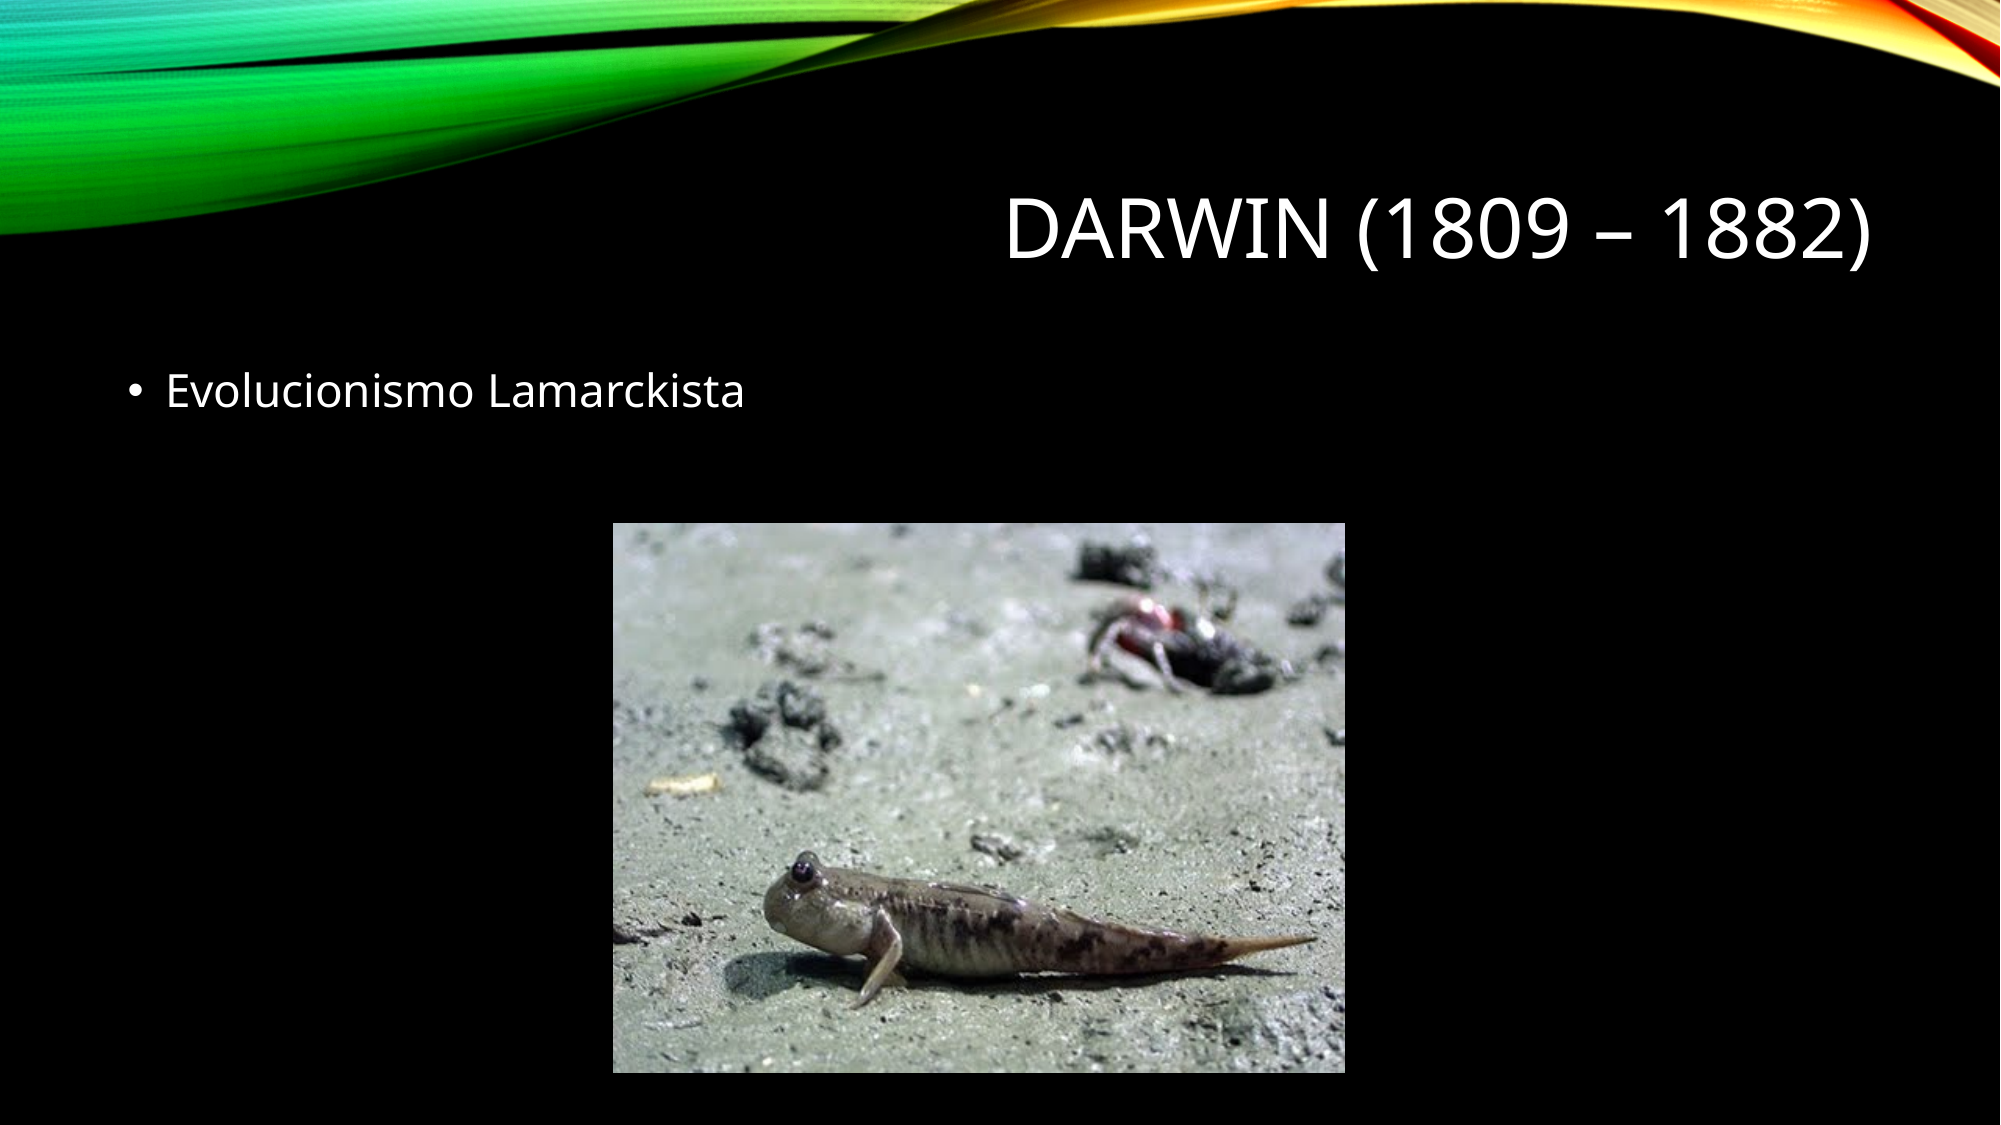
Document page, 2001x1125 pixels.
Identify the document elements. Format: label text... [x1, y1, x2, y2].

list Evolucionismo Lamarckista [112, 360, 1888, 1021]
title Darwin (1809 – 1882) [474, 125, 1888, 338]
picture [613, 523, 1346, 1073]
picture [0, 0, 2000, 237]
